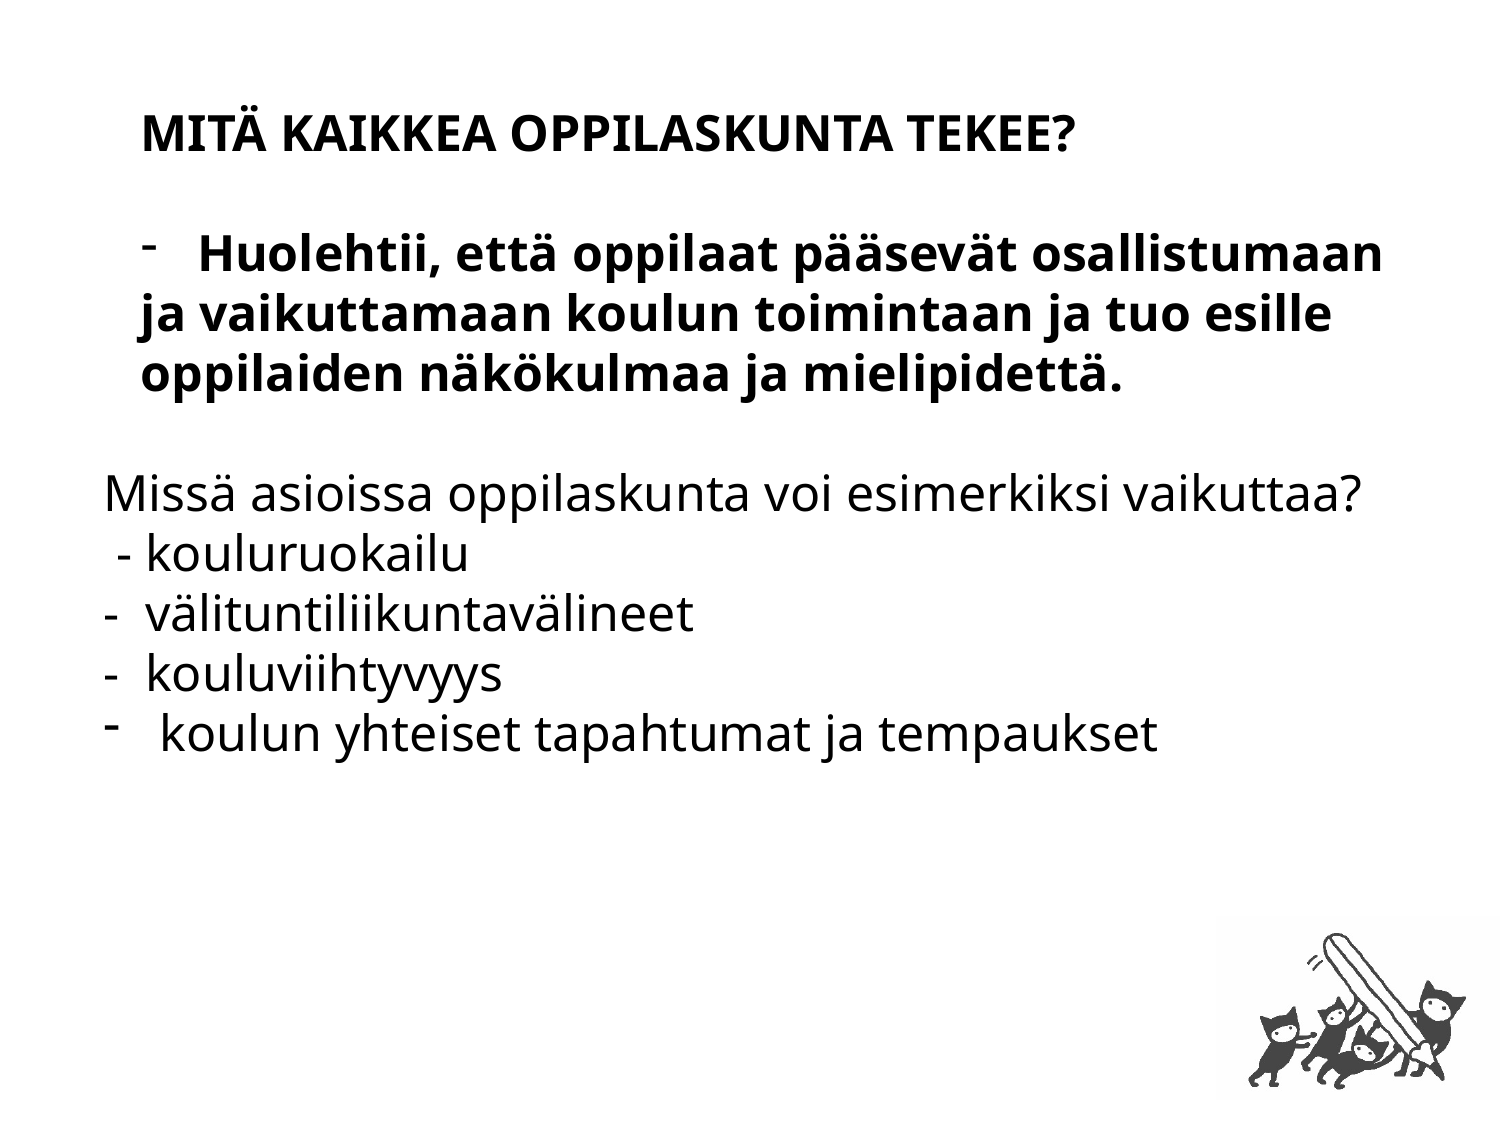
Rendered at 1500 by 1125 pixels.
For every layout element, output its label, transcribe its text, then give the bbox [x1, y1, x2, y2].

text_box MITÄ KAIKKEA OPPILASKUNTA TEKEE? Huolehtii, että oppilaat pääsevät osallistumaan ja vaikuttamaan koulun toimintaan ja tuo esille oppilaiden näkökulmaa ja mielipidettä. Missä asioissa oppilaskunta voi esimerkiksi vaikuttaa? - kouluruokailu - välituntiliikuntavälineet - kouluviihtyvyys koulun yhteiset tapahtumat ja tempaukset [88, 93, 1471, 889]
picture [1216, 916, 1500, 1101]
text_box [374, 259, 1125, 410]
